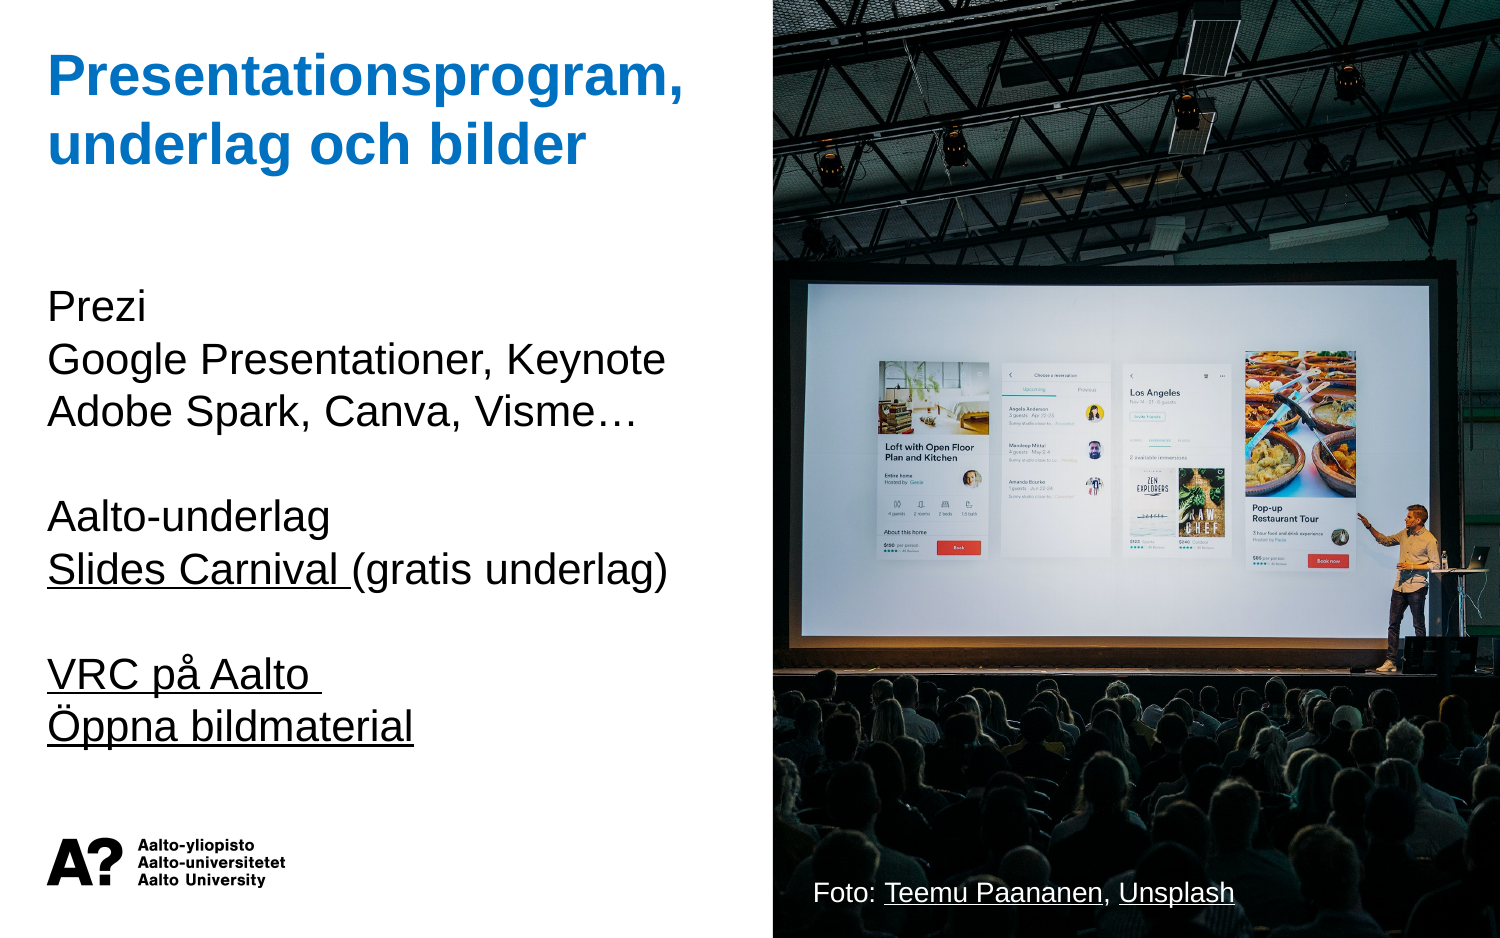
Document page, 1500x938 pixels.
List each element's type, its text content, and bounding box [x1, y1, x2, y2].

list Presentationsprogram, underlag och bilder [47, 36, 712, 227]
list Prezi Google Presentationer, Keynote Adobe Spark, Canva, Visme… Aalto-underlag Slides Carnival (gratis underlag) VRC på Aalto Öppna bildmaterial [47, 277, 712, 812]
picture [0, 792, 333, 932]
picture [772, 0, 1500, 938]
